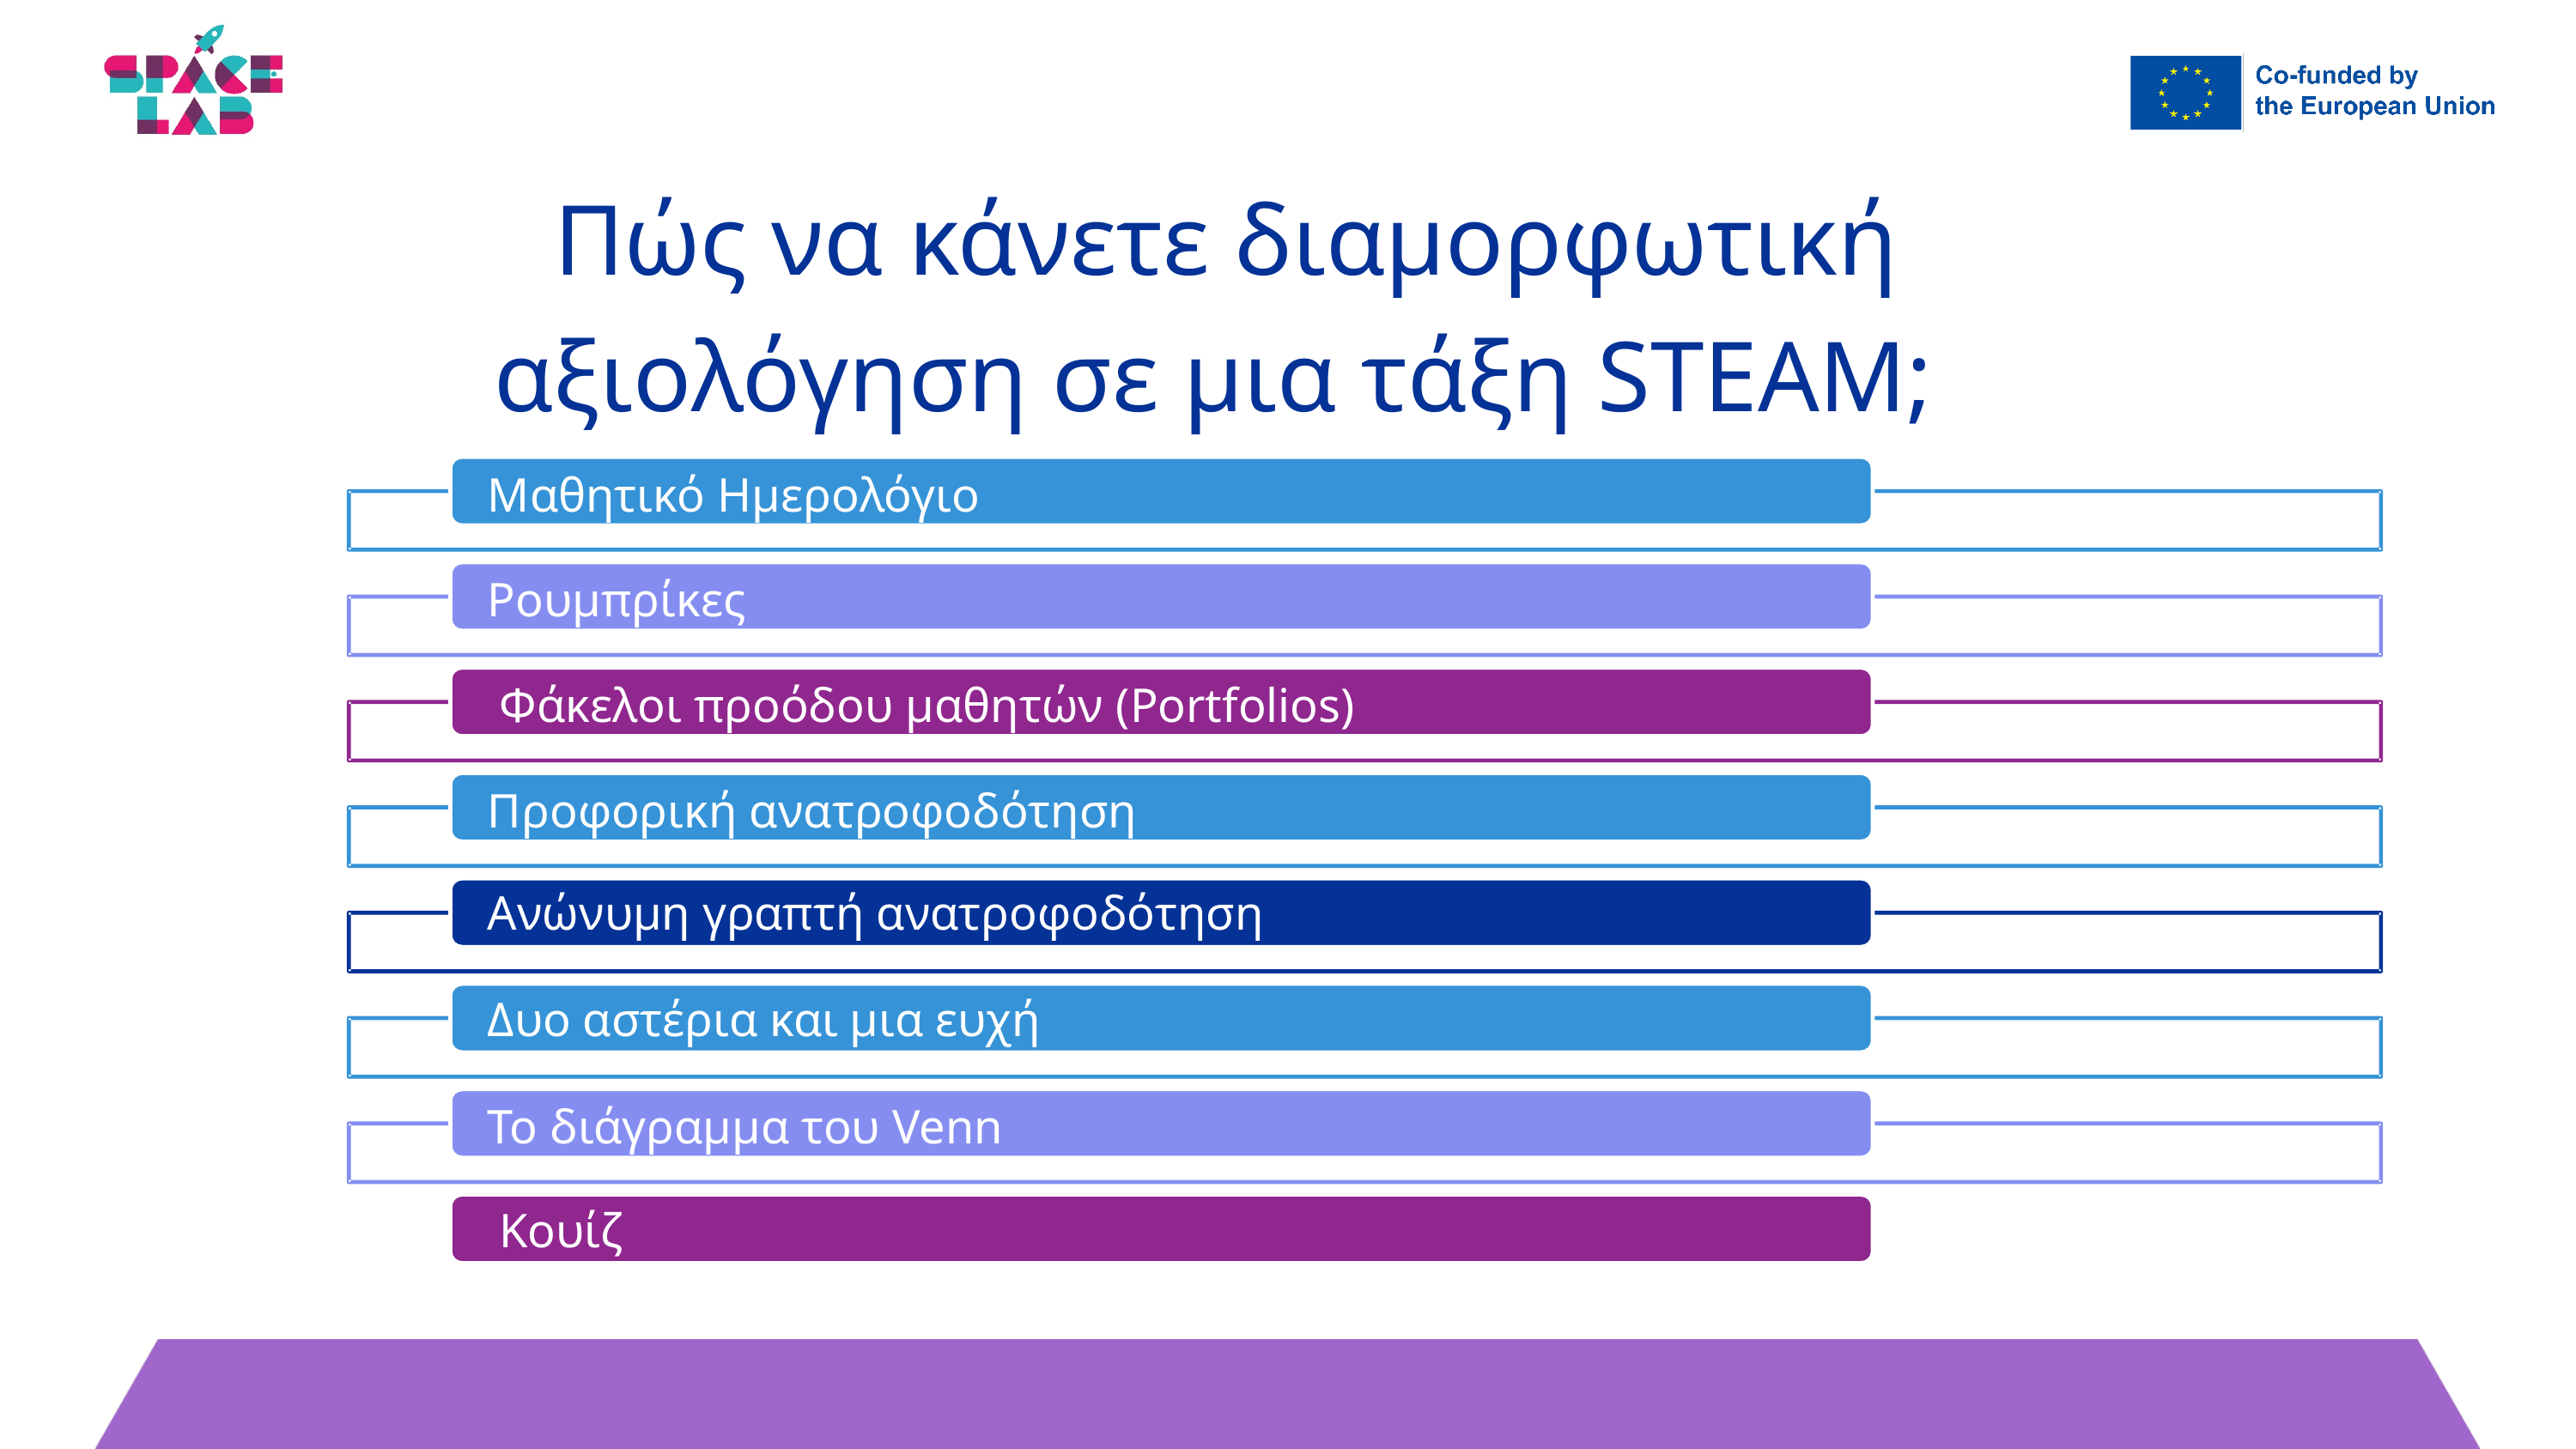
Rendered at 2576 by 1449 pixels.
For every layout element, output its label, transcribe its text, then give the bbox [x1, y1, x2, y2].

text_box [447, 770, 1875, 844]
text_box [346, 488, 2384, 552]
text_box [346, 1121, 2384, 1185]
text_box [447, 1192, 1875, 1266]
picture [95, 15, 290, 142]
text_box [447, 454, 1875, 528]
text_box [447, 876, 1875, 949]
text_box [346, 804, 2384, 869]
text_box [447, 665, 1875, 739]
picture [95, 1339, 2481, 1449]
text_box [346, 1016, 2384, 1079]
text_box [447, 981, 1875, 1055]
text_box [346, 594, 2384, 658]
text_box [447, 560, 1875, 634]
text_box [447, 1087, 1875, 1161]
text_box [346, 700, 2384, 763]
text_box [346, 910, 2384, 974]
picture [2124, 50, 2523, 135]
text_box Πώς να κάνετε διαμορφωτική αξιολόγηση σε μια τάξη STEAM; [311, 157, 2142, 431]
